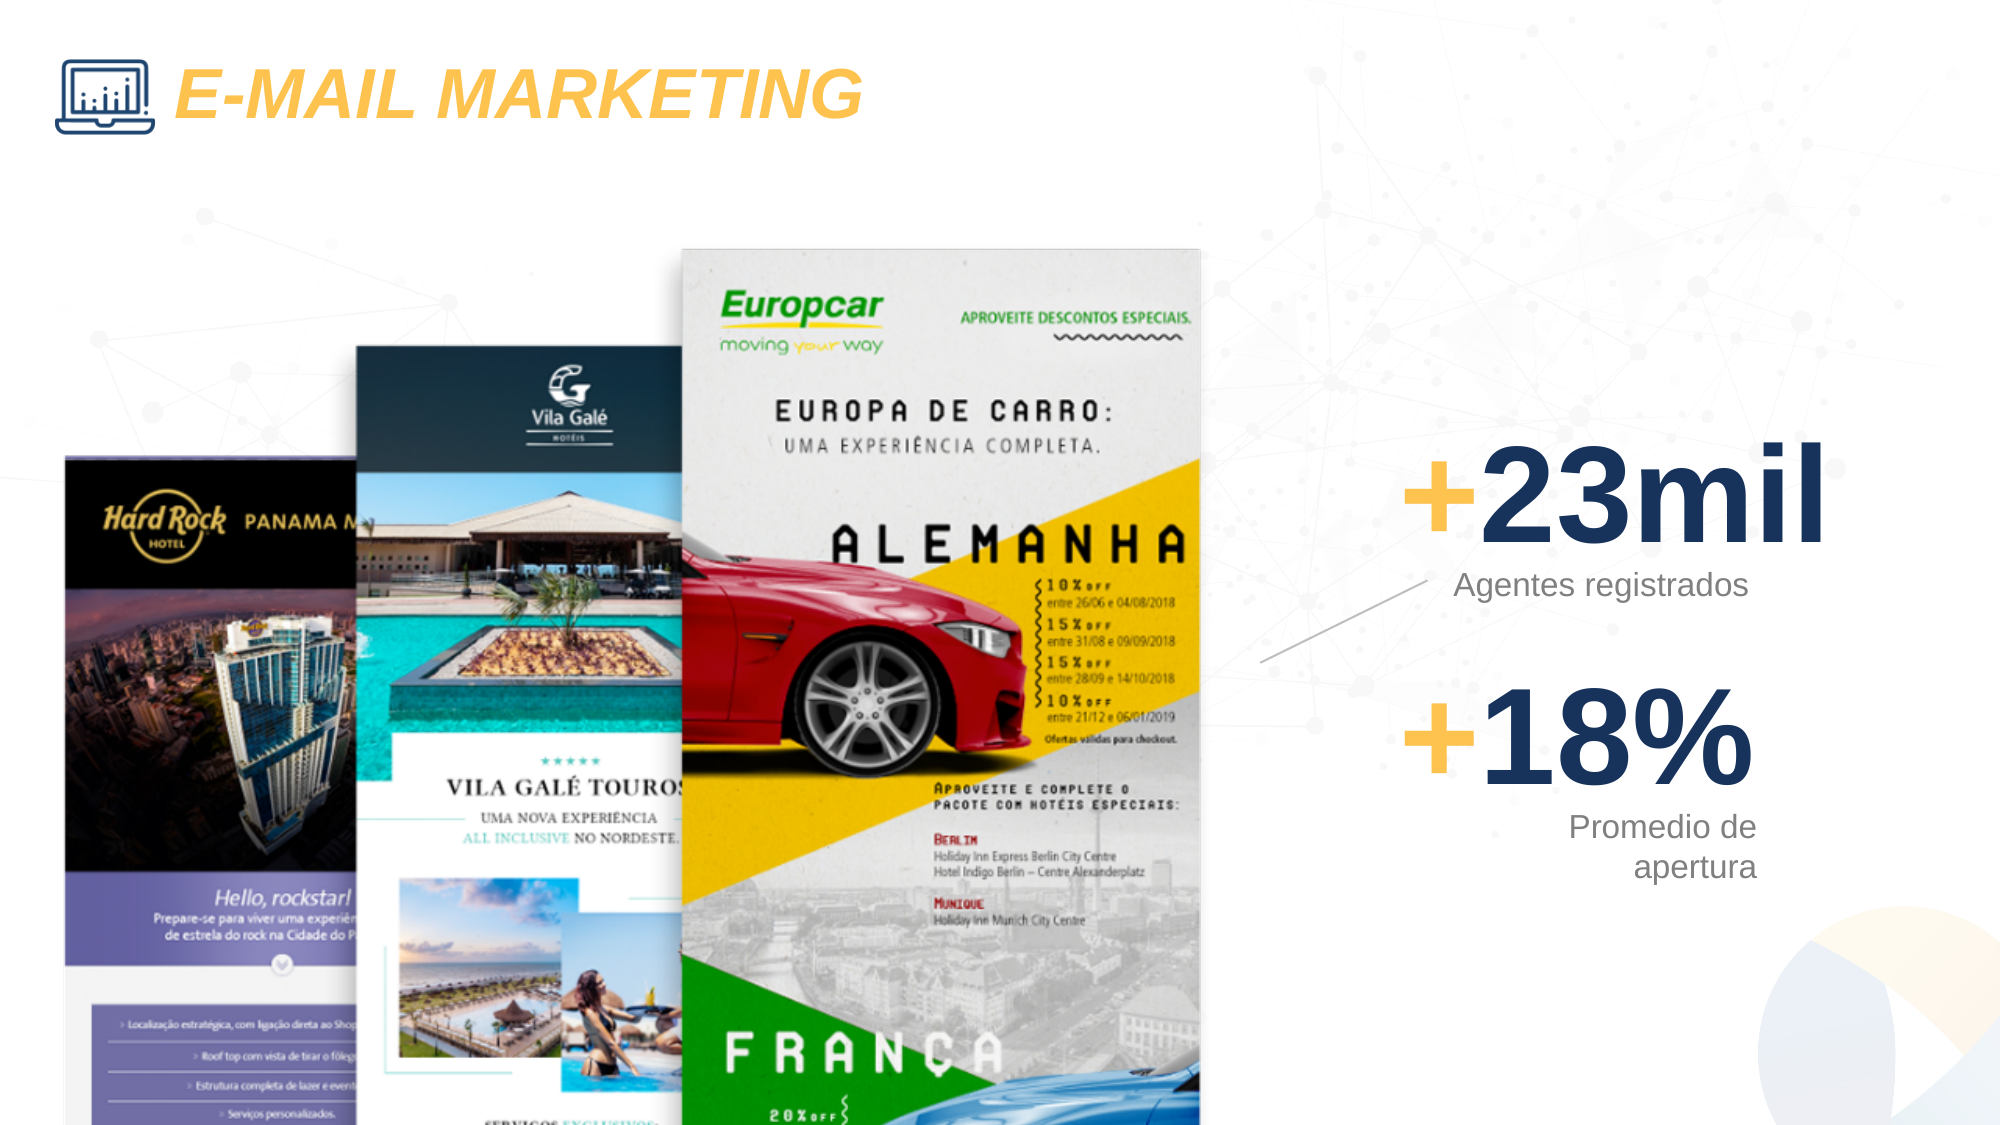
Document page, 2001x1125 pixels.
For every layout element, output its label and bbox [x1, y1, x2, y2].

picture [0, 0, 2000, 1125]
text_box [1260, 580, 1428, 663]
